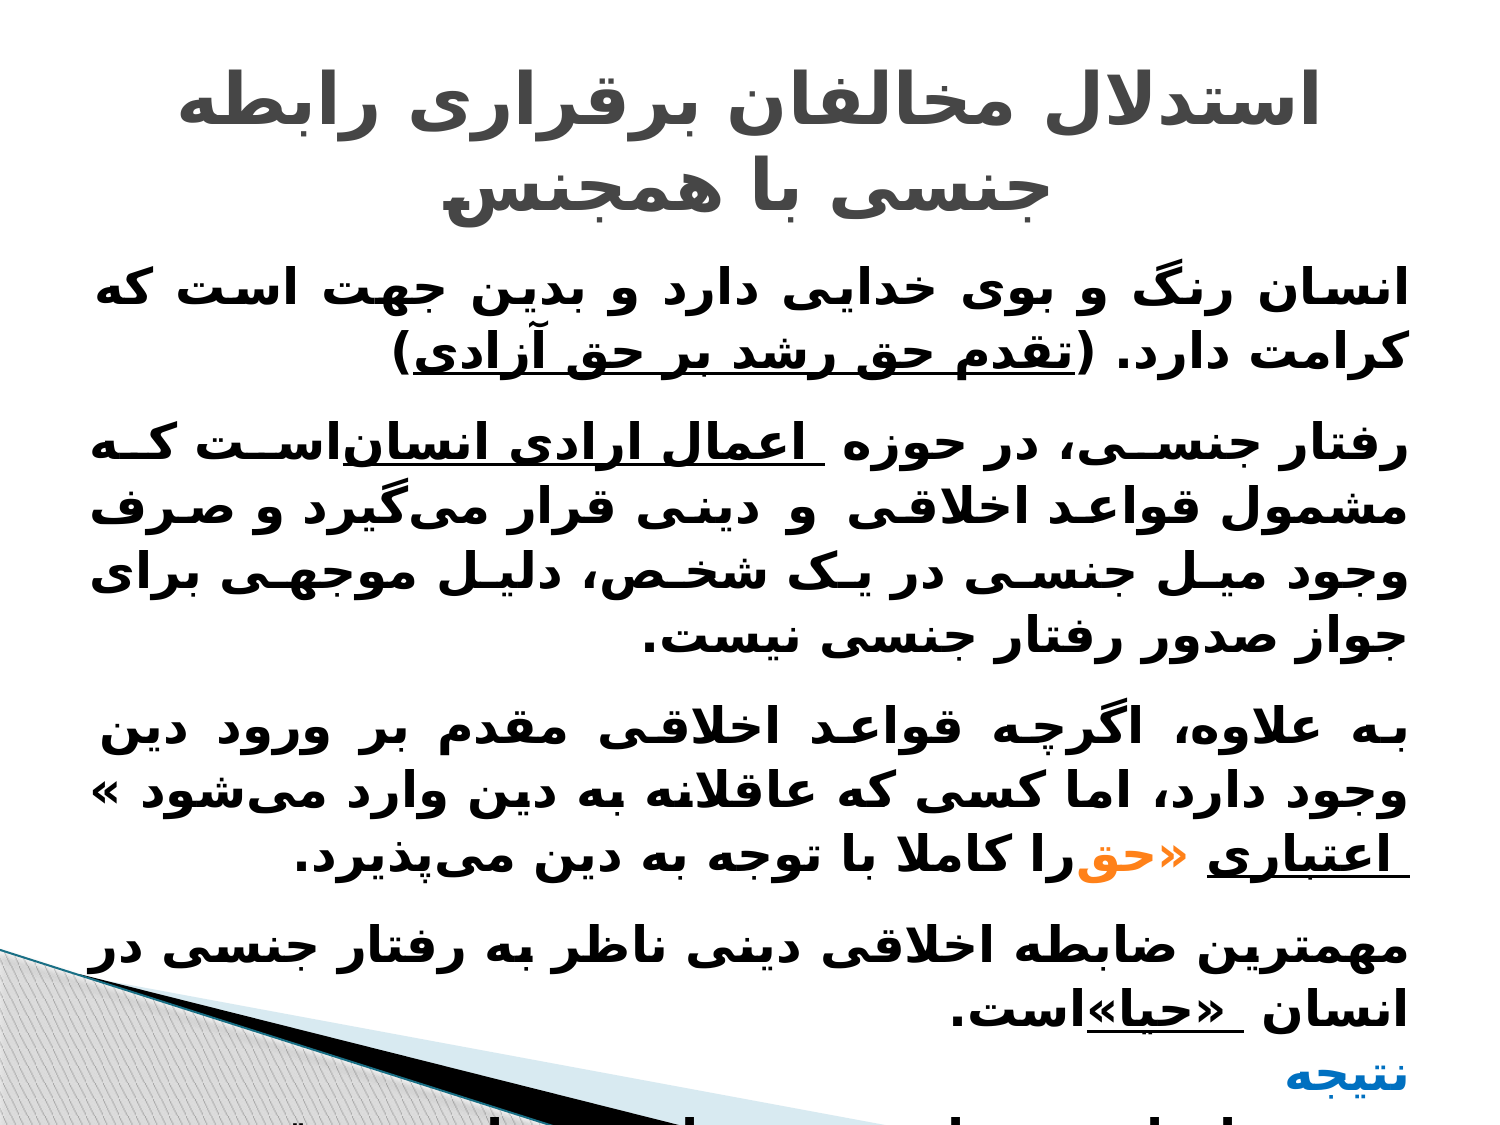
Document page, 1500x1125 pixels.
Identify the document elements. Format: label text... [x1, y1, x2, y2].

list انسان رنگ و بوی خدایی دارد و بدین جهت است که کرامت دارد. (تقدم حق رشد بر حق آزادی) رفتار جنسی، در حوزه اعمال ارادی انسان است که مشمول قواعد اخلاقی و دینی قرار می‌گیرد و صرف وجود میل جنسی در یک شخص، دلیل موجهی برای جواز صدور رفتار جنسی نیست. به علاوه، اگرچه قواعد اخلاقی مقدم بر ورود دین وجود دارد، اما کسی که عاقلانه به دین وارد می‌شود «حق»‌ اعتباری را کاملا با توجه به دین می‌پذیرد. مهمترین ضابطه اخلاقی دینی ناظر به رفتار جنسی در انسان «حیا» است. نتیجه هم بر اساس «حیا»، و هم با دستورات مستقیم دین، رفتارهای جنسی با همجنس مجاز نیست. [75, 243, 1425, 1075]
title استدلال مخالفان برقراری رابطه جنسی با همجنس [75, 45, 1425, 233]
